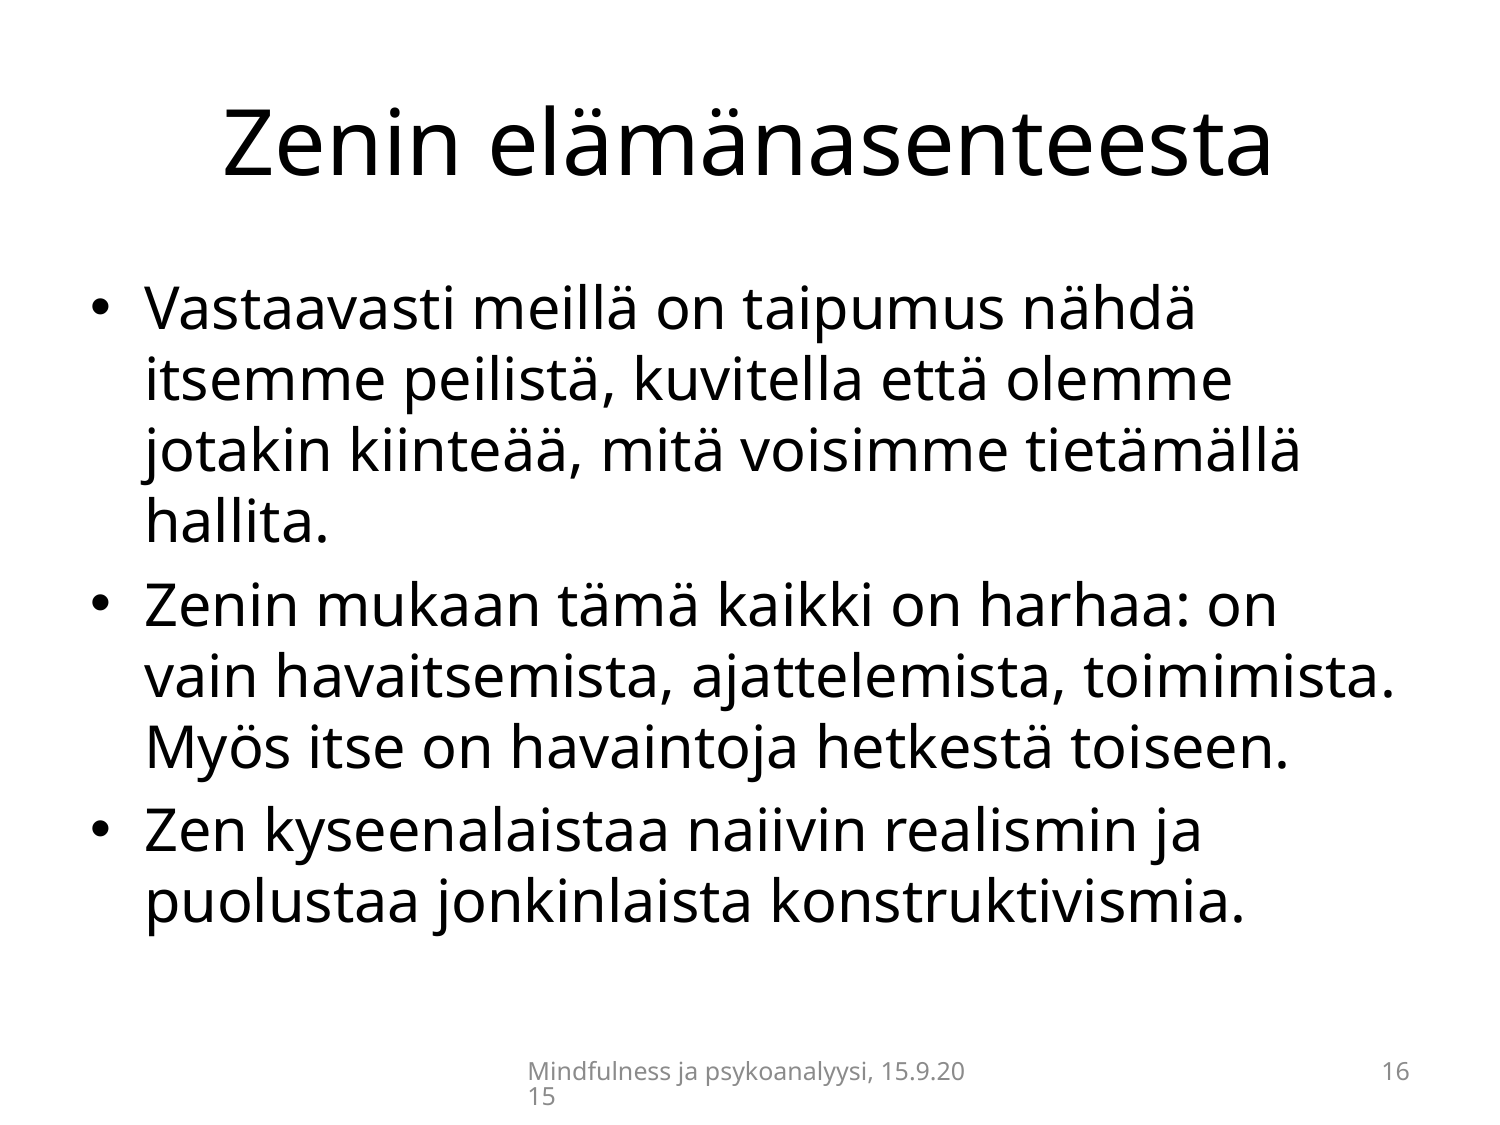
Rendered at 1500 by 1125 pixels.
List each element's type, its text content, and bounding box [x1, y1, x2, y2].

list Vastaavasti meillä on taipumus nähdä itsemme peilistä, kuvitella että olemme jotakin kiinteää, mitä voisimme tietämällä hallita. Zenin mukaan tämä kaikki on harhaa: on vain havaitsemista, ajattelemista, toimimista. Myös itse on havaintoja hetkestä toiseen. Zen kyseenalaistaa naiivin realismin ja puolustaa jonkinlaista konstruktivismia. [75, 262, 1425, 1005]
footer Mindfulness ja psykoanalyysi, 15.9.2015 [512, 1042, 988, 1103]
title Zenin elämänasenteesta [75, 45, 1425, 233]
slide_number 16 [1074, 1042, 1425, 1103]
